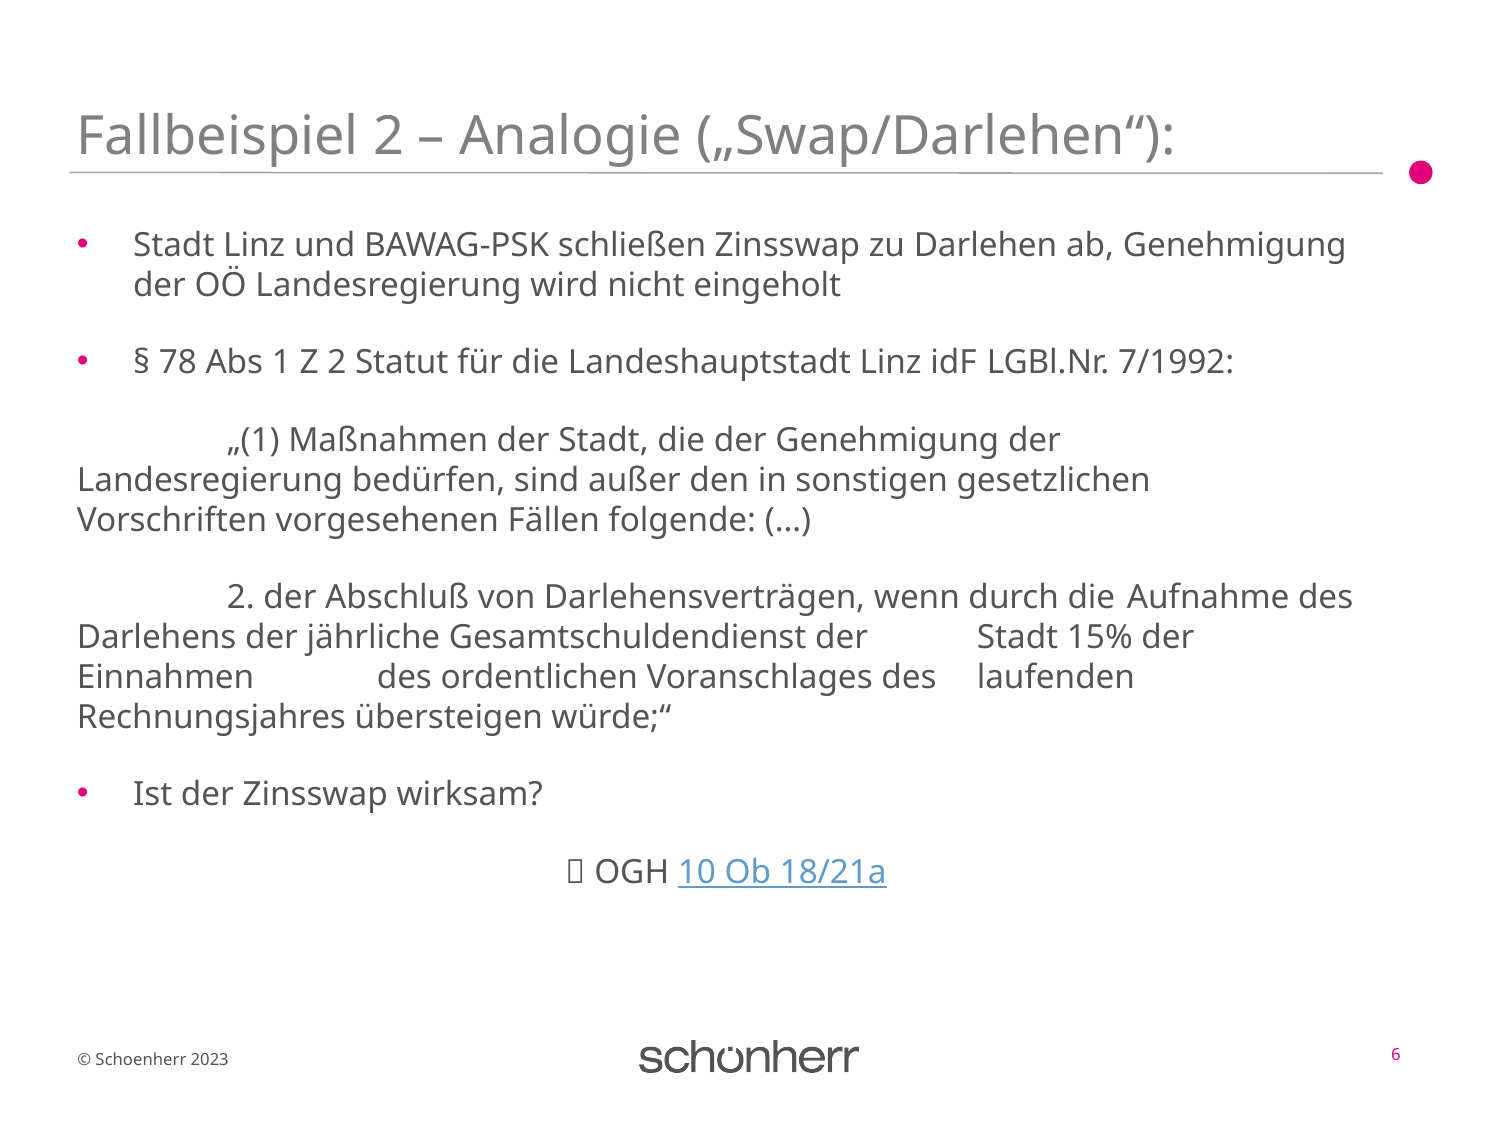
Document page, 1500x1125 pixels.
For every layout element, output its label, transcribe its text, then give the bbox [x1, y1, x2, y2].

list Stadt Linz und BAWAG-PSK schließen Zinsswap zu Darlehen ab, Genehmigung der OÖ Landesregierung wird nicht eingeholt § 78 Abs 1 Z 2 Statut für die Landeshauptstadt Linz idF LGBl.Nr. 7/1992: „(1) Maßnahmen der Stadt, die der Genehmigung der Landesregierung bedürfen, sind außer den in sonstigen gesetzlichen Vorschriften vorgesehenen Fällen folgende: (…) 2. der Abschluß von Darlehensverträgen, wenn durch die Aufnahme des Darlehens der jährliche Gesamtschuldendienst der Stadt 15% der Einnahmen des ordentlichen Voranschlages des laufenden Rechnungsjahres übersteigen würde;“ Ist der Zinsswap wirksam?  OGH 10 Ob 18/21a [62, 215, 1391, 953]
title Fallbeispiel 2 – Analogie („Swap/Darlehen“): [62, 89, 1391, 173]
picture [639, 1040, 859, 1073]
